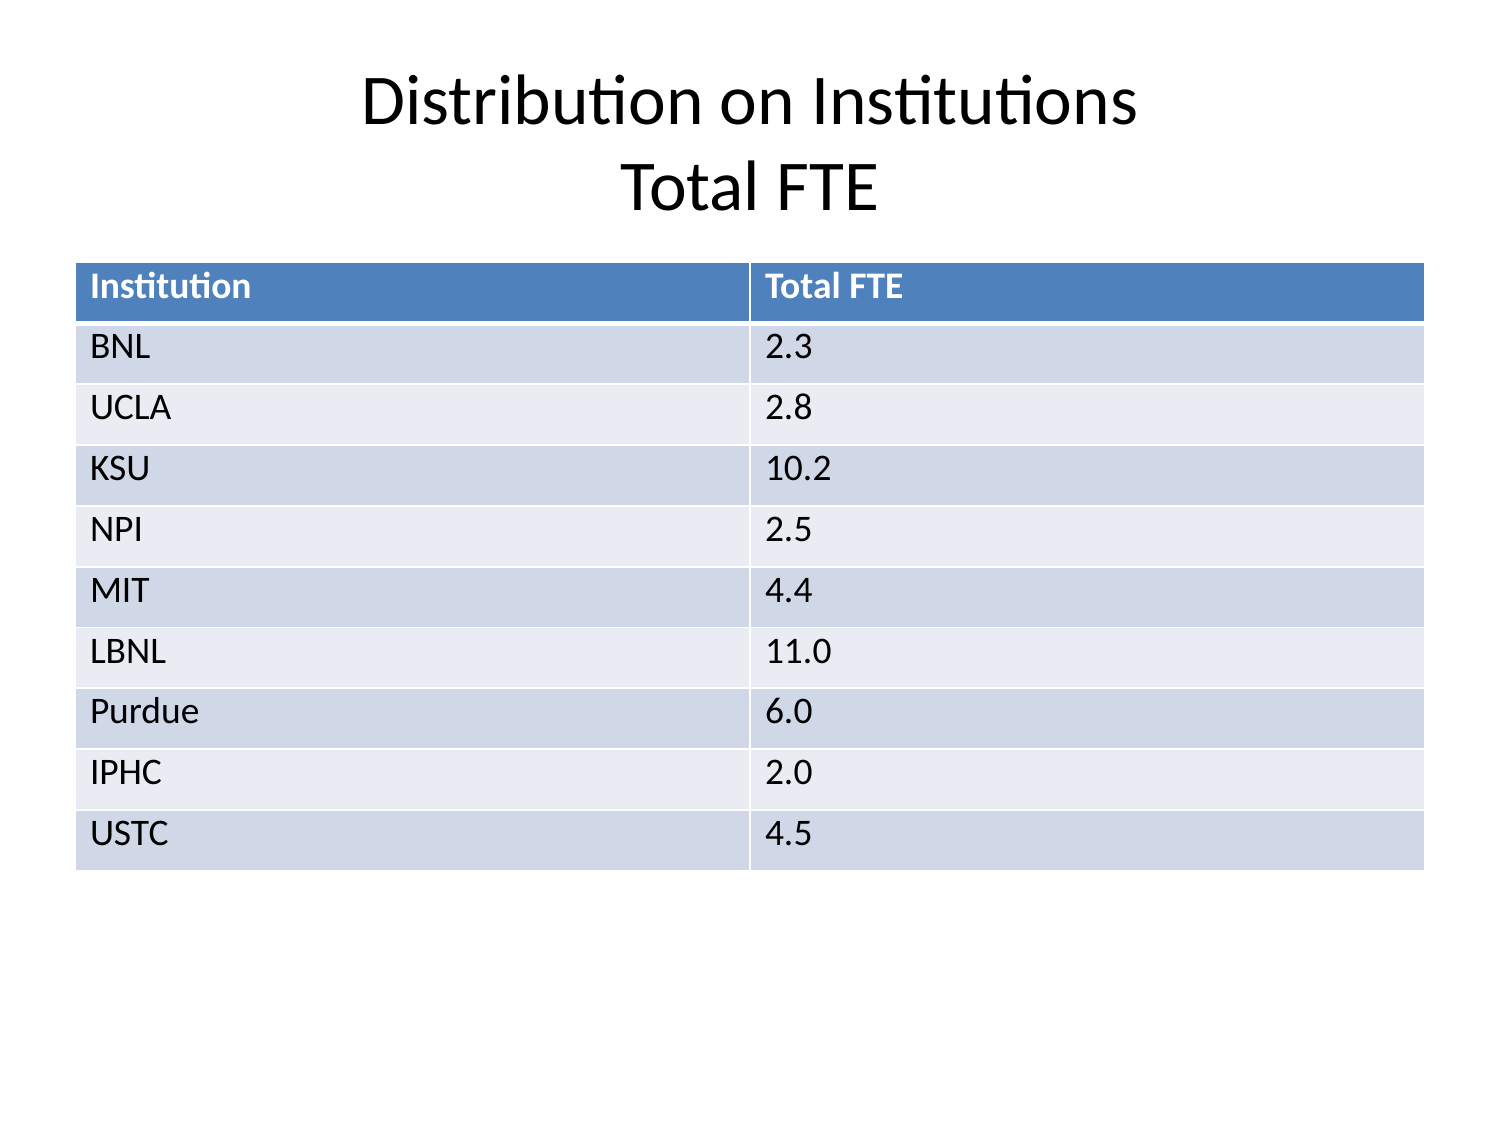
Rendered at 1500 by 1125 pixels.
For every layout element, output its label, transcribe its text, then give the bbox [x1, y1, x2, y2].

table_cell 11.0 [751, 628, 1424, 687]
table_cell BNL [76, 326, 749, 383]
table_cell 2.3 [751, 326, 1424, 383]
table_cell Purdue [76, 689, 749, 748]
table_cell UCLA [76, 385, 749, 444]
table_cell 10.2 [751, 446, 1424, 505]
table_cell 2.0 [751, 750, 1424, 809]
table_cell 2.8 [751, 385, 1424, 444]
table_cell 4.4 [751, 568, 1424, 627]
table_cell NPI [76, 507, 749, 566]
table_header Institution [76, 263, 749, 321]
table_cell 4.5 [751, 811, 1424, 870]
table_cell LBNL [76, 628, 749, 687]
table_cell KSU [76, 446, 749, 505]
table_cell 6.0 [751, 689, 1424, 748]
table_header Total FTE [751, 263, 1424, 321]
table_cell USTC [76, 811, 749, 870]
table_cell 2.5 [751, 507, 1424, 566]
table_cell MIT [76, 568, 749, 627]
title Distribution on Institutions Total FTE [75, 45, 1425, 233]
table_cell IPHC [76, 750, 749, 809]
